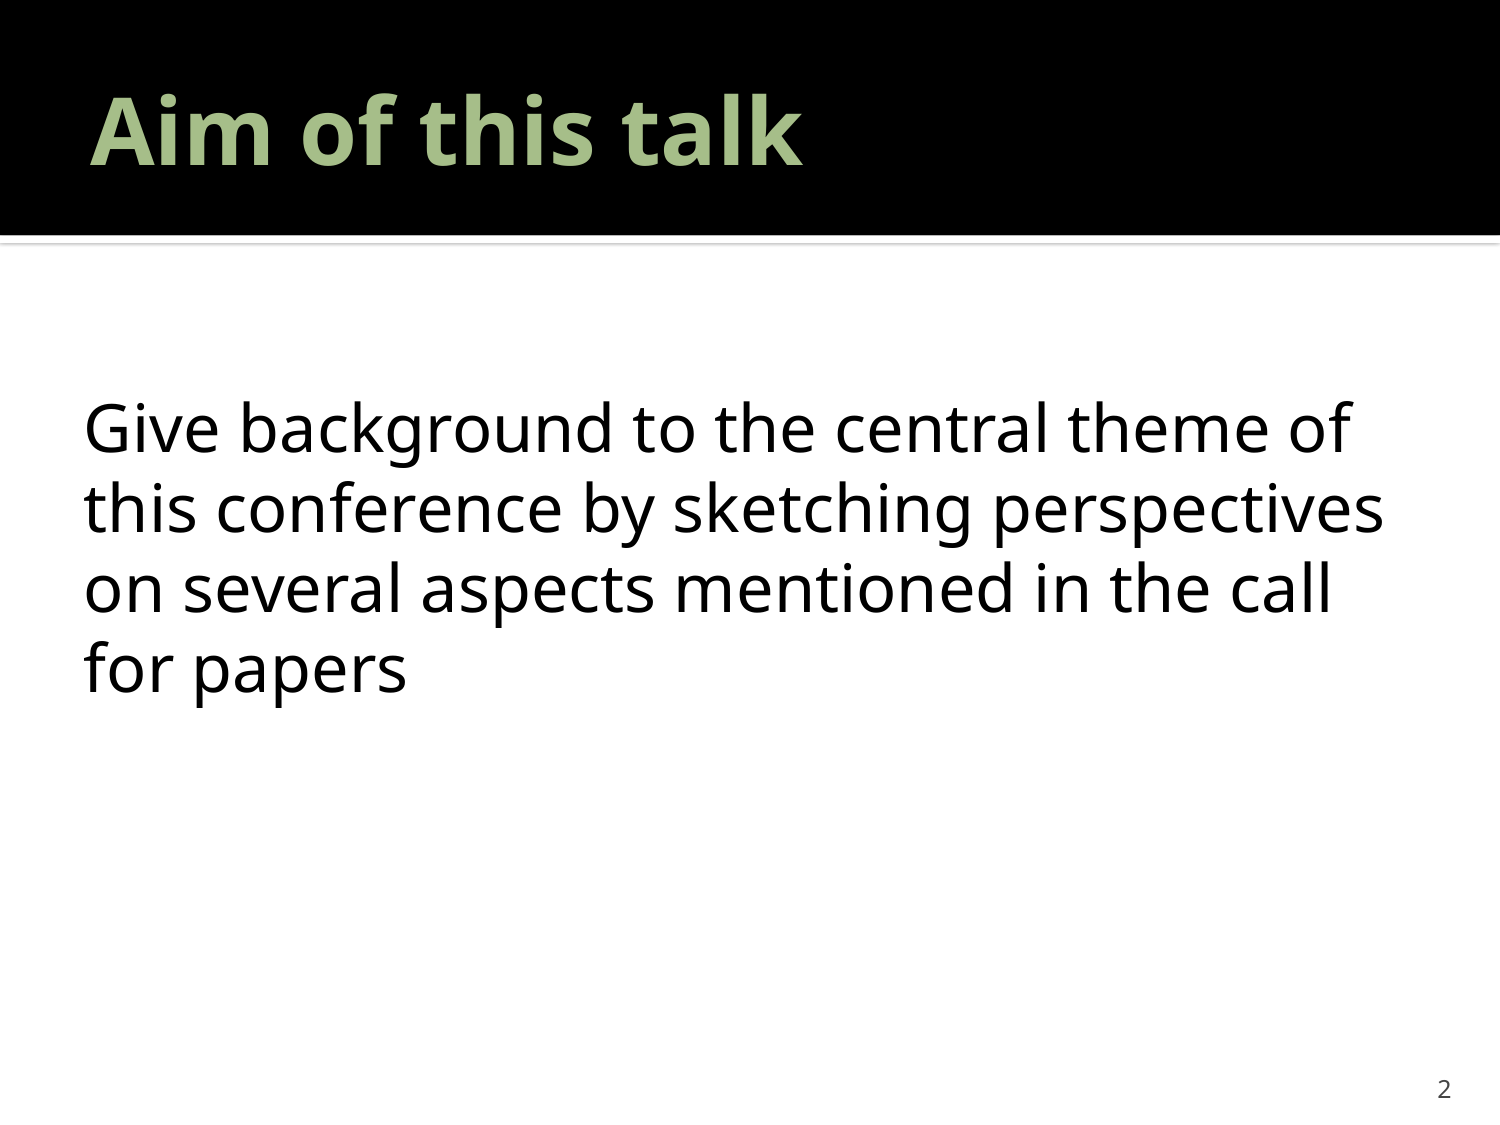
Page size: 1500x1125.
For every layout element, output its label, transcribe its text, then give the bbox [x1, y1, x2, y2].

slide_number 2 [1345, 1062, 1467, 1108]
list Give background to the central theme of this conference by sketching perspectives on several aspects mentioned in the call for papers [75, 291, 1425, 1050]
title Aim of this talk [75, 25, 1425, 231]
